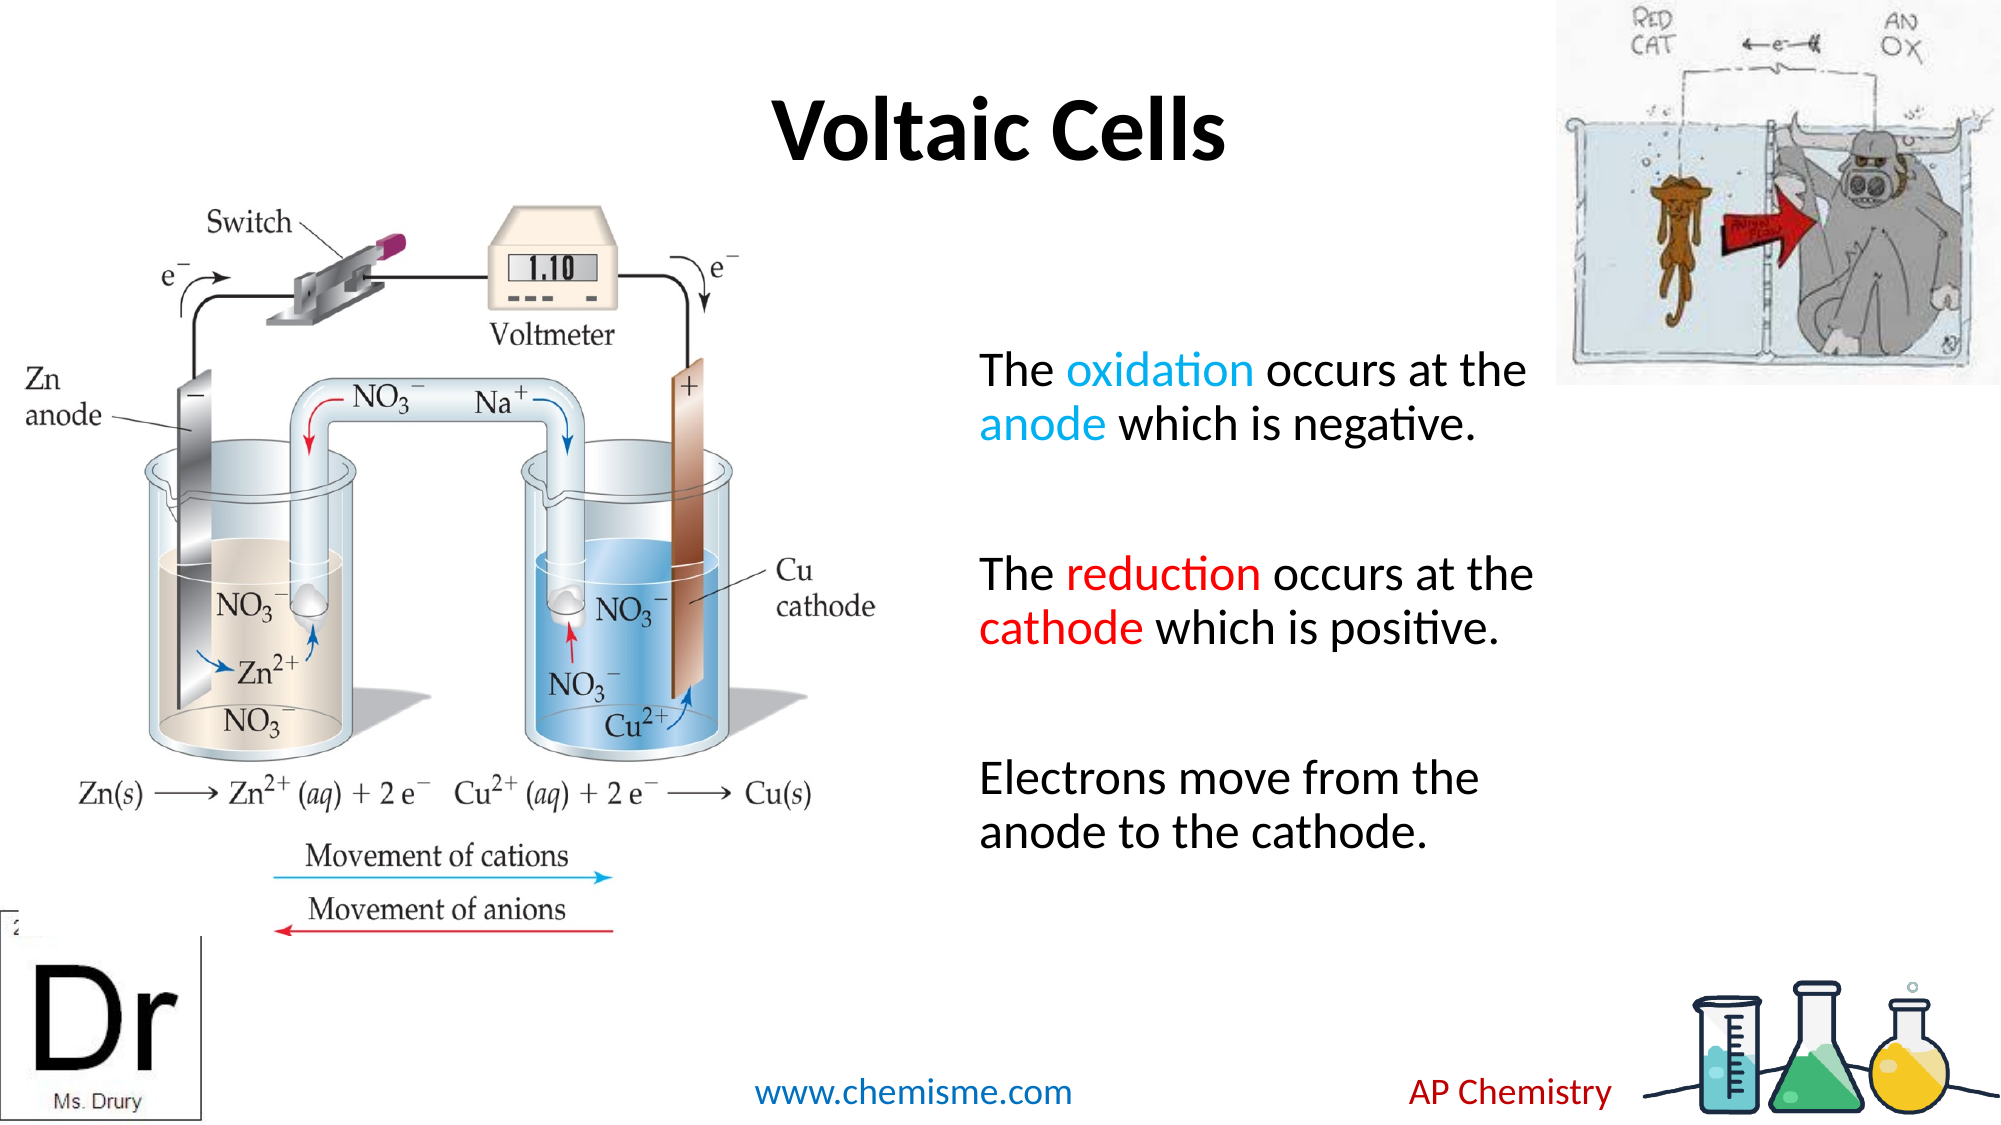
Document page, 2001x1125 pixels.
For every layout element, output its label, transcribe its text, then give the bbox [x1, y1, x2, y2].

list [18, 197, 882, 937]
picture [1556, 0, 2000, 385]
list The oxidation occurs at the anode which is negative. The reduction occurs at the cathode which is positive. Electrons move from the anode to the cathode. [964, 336, 1557, 1045]
title Voltaic Cells [150, 37, 1551, 225]
picture [1602, 882, 2001, 1125]
picture [0, 905, 206, 1125]
